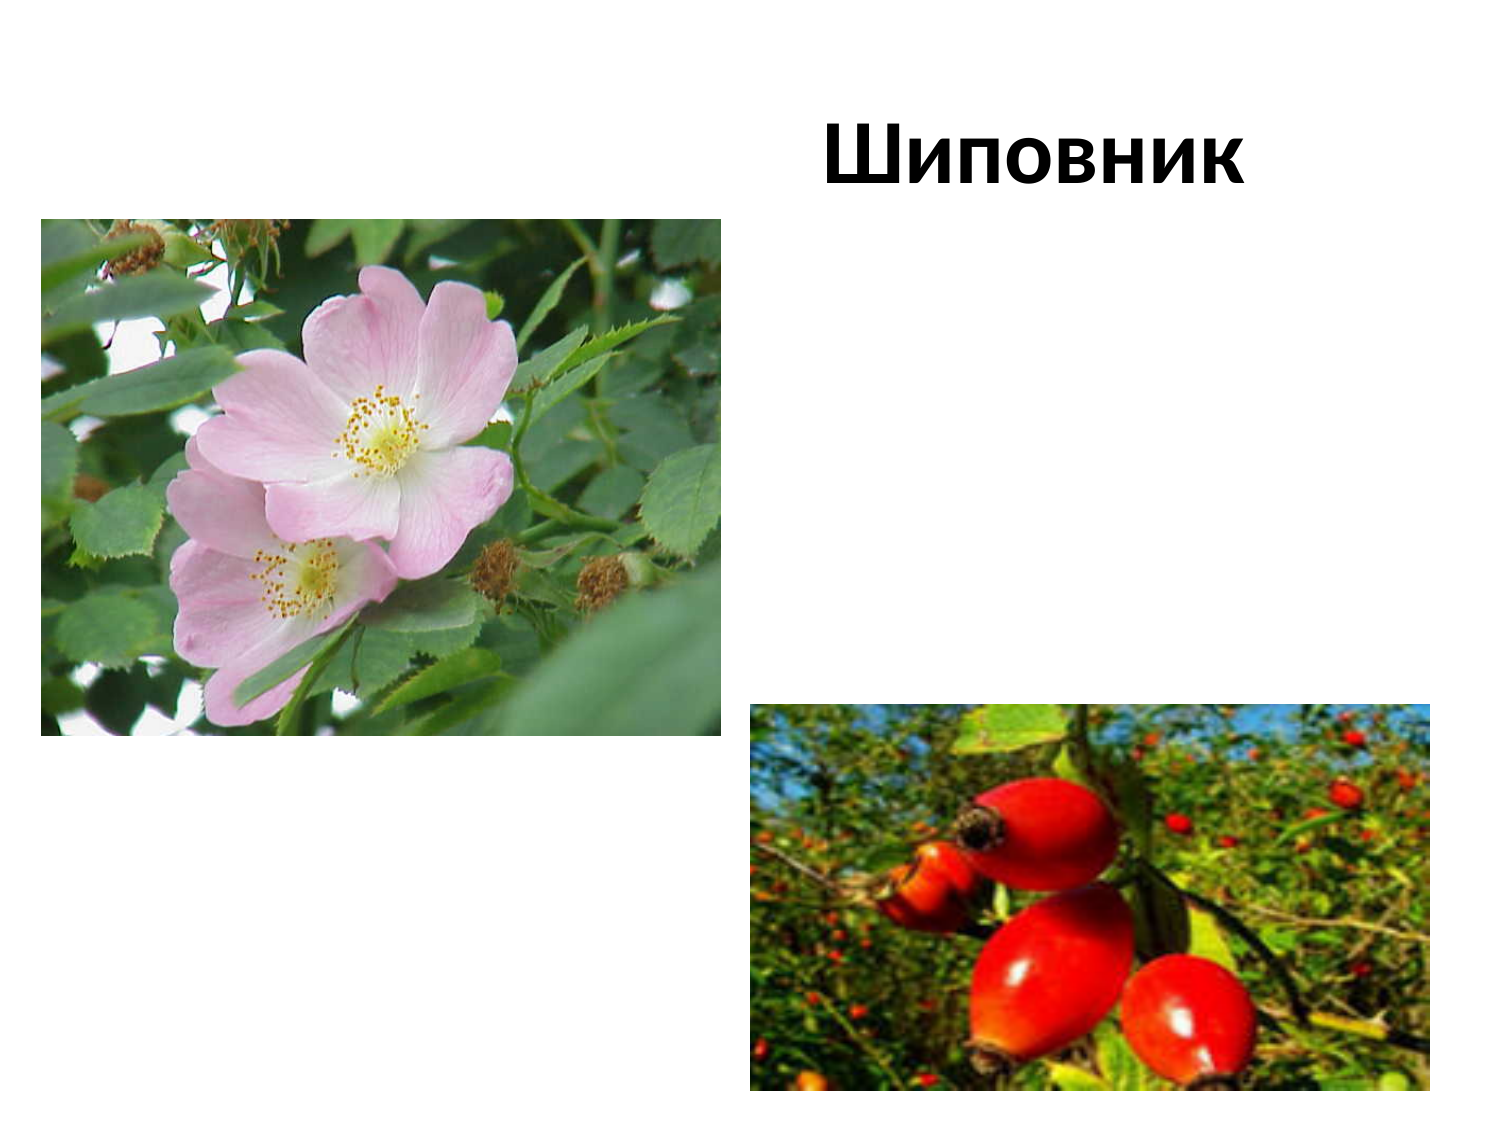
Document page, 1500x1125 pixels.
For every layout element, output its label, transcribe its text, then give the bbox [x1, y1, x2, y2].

title Шиповник [41, 78, 1467, 216]
picture [41, 219, 722, 736]
picture [749, 703, 1430, 1092]
